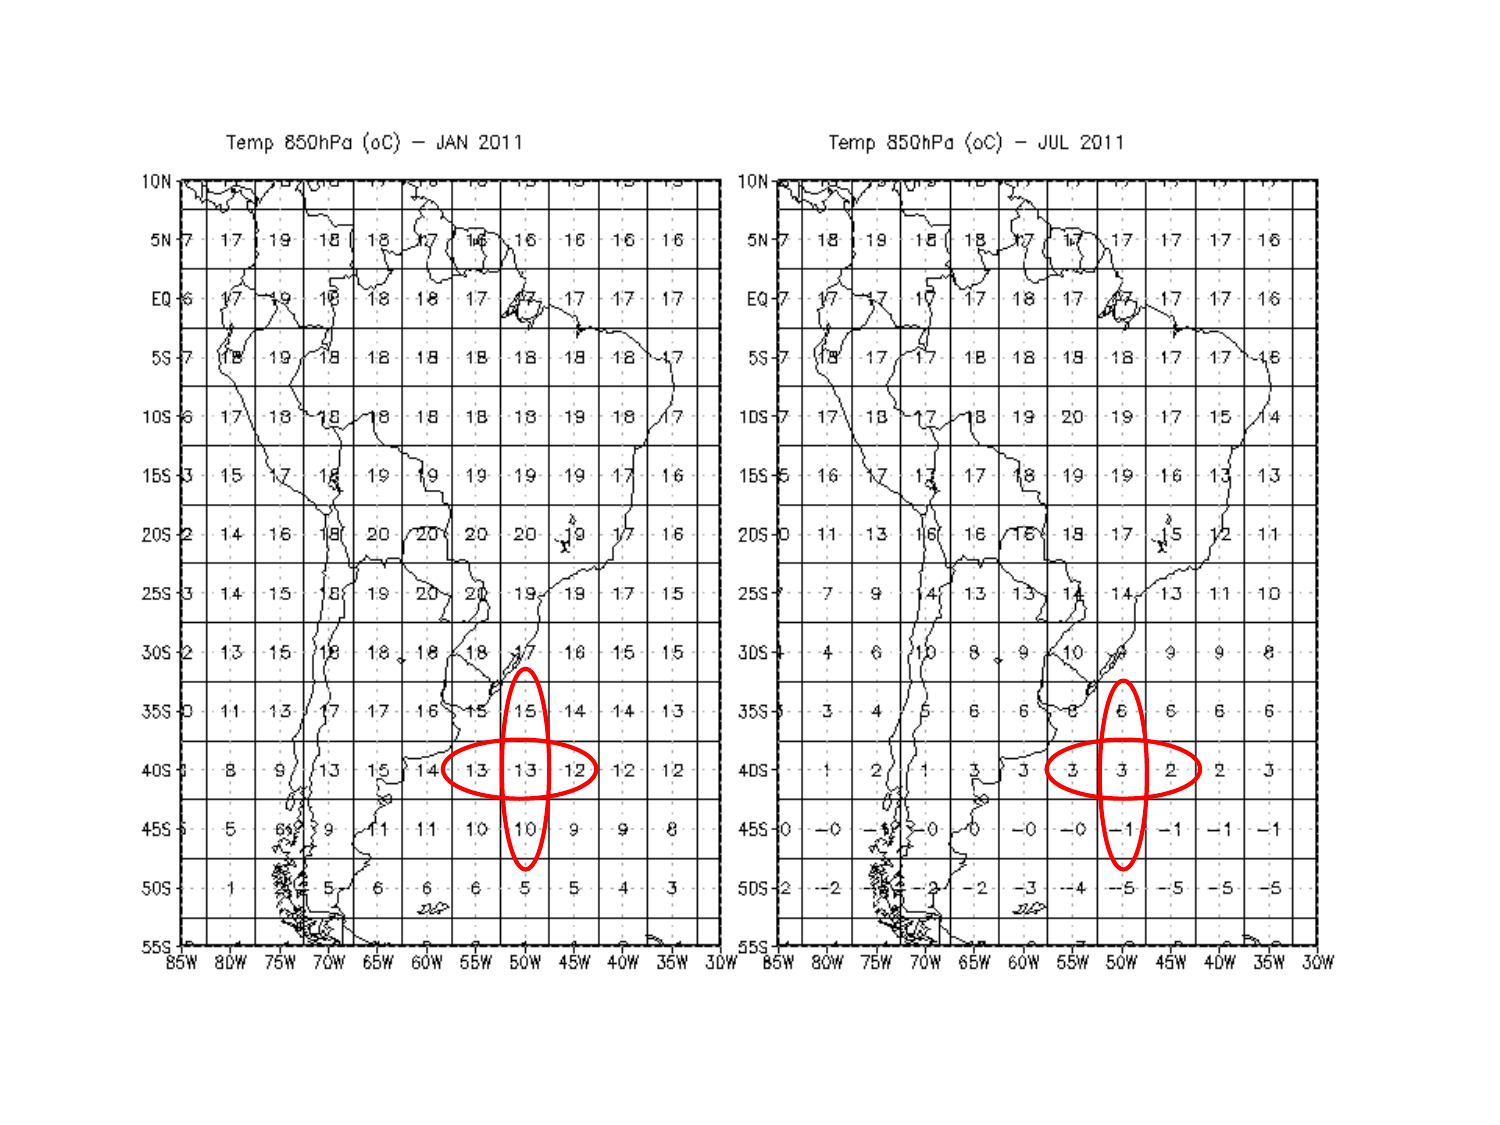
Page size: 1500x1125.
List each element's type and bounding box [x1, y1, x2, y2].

picture [124, 79, 1376, 1046]
